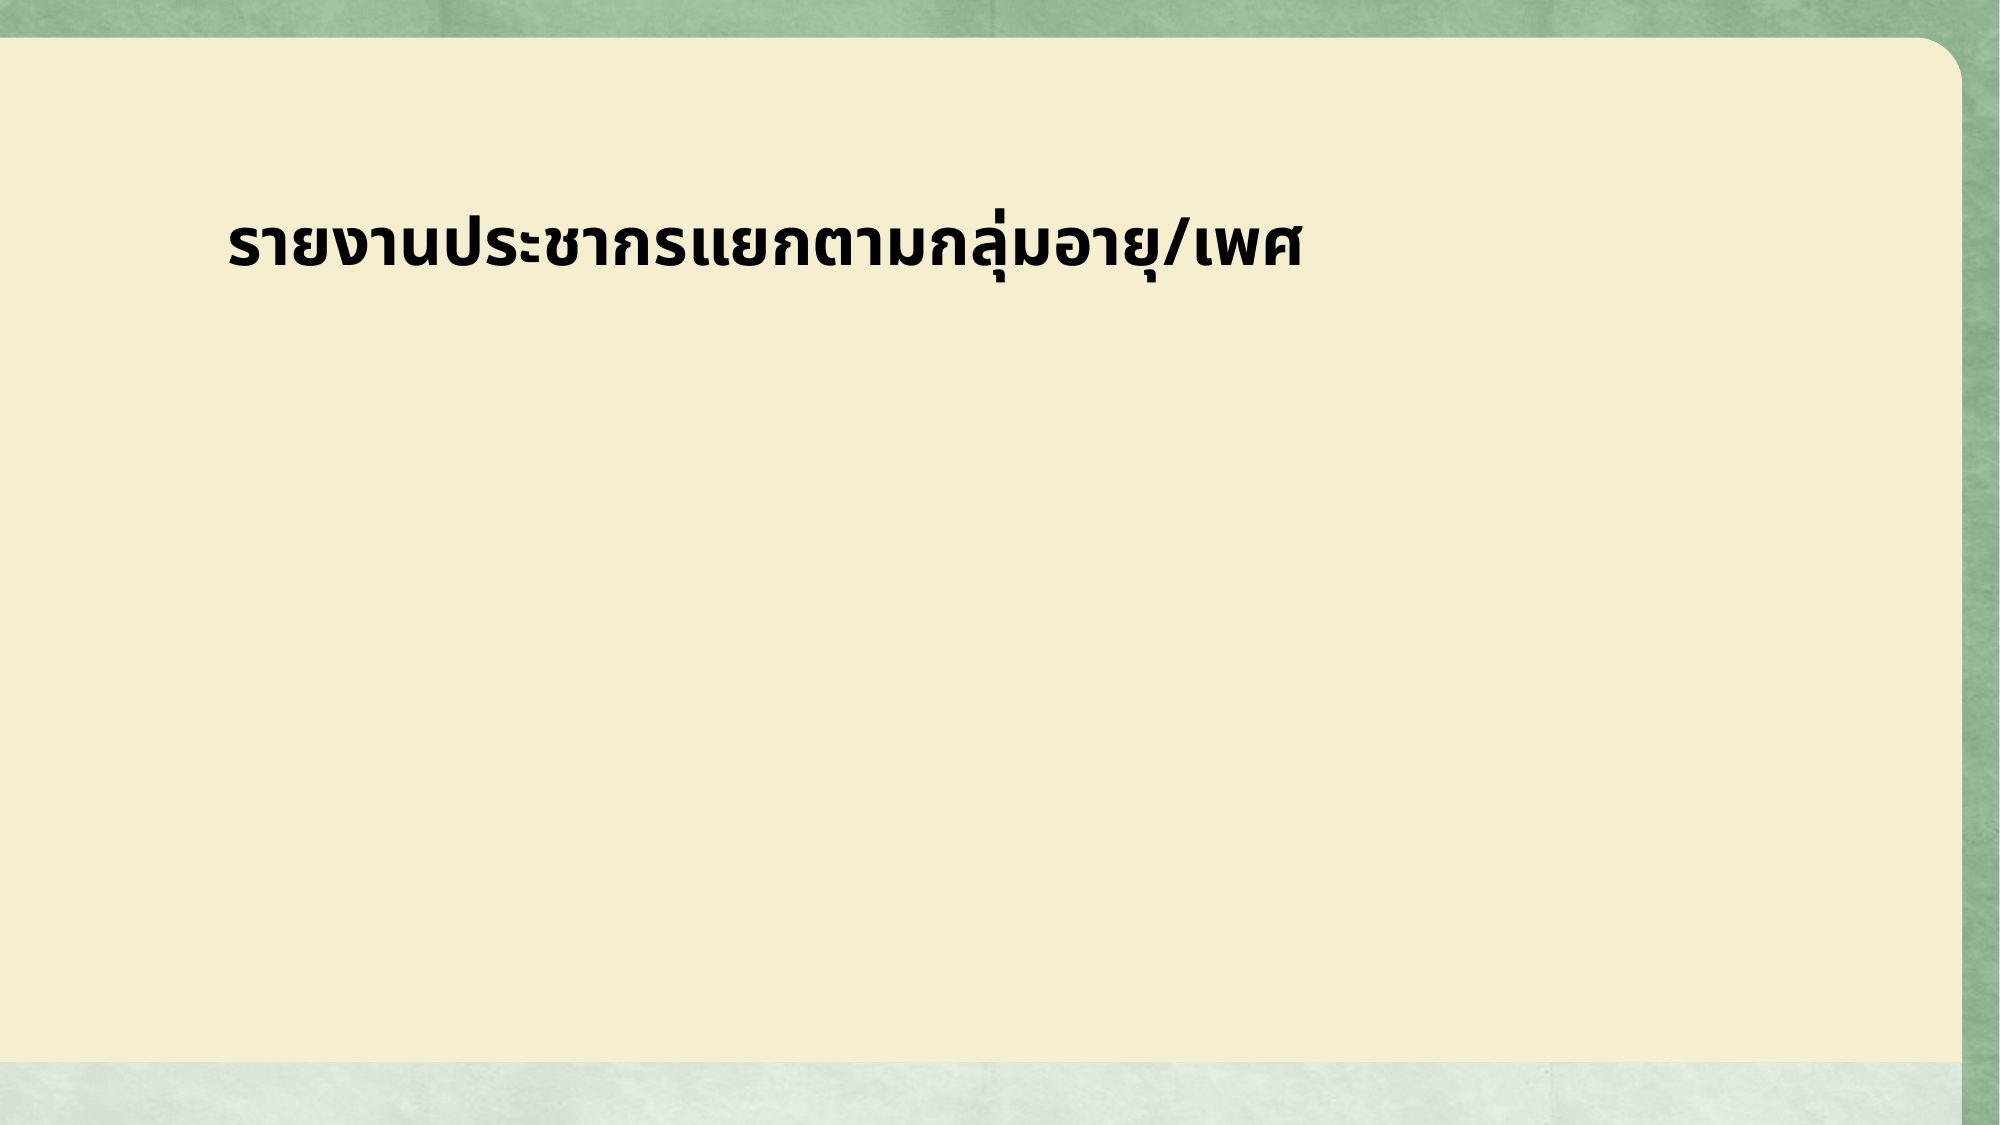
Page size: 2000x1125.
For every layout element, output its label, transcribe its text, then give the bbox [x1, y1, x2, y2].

title รายงานประชากรแยกตามกลุ่มอายุ/เพศ [212, 92, 1788, 288]
